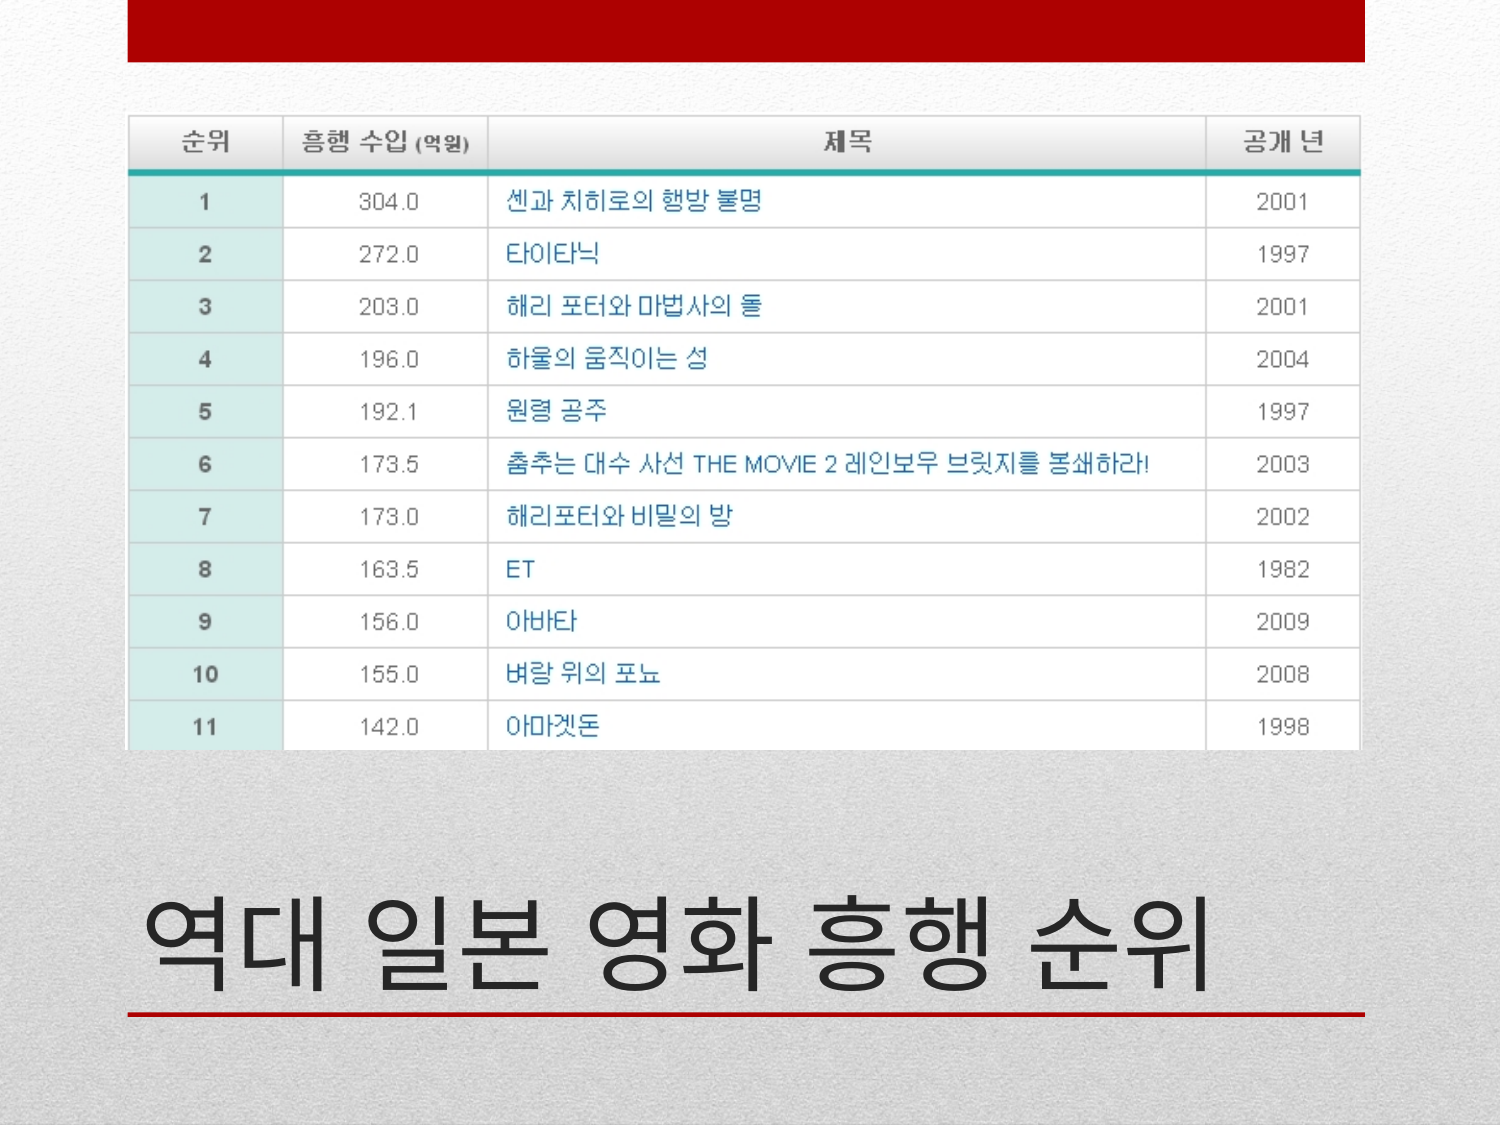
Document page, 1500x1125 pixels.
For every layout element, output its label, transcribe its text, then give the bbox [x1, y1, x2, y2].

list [124, 111, 1364, 751]
title 역대 일본 영화 흥행 순위 [125, 760, 1238, 1013]
